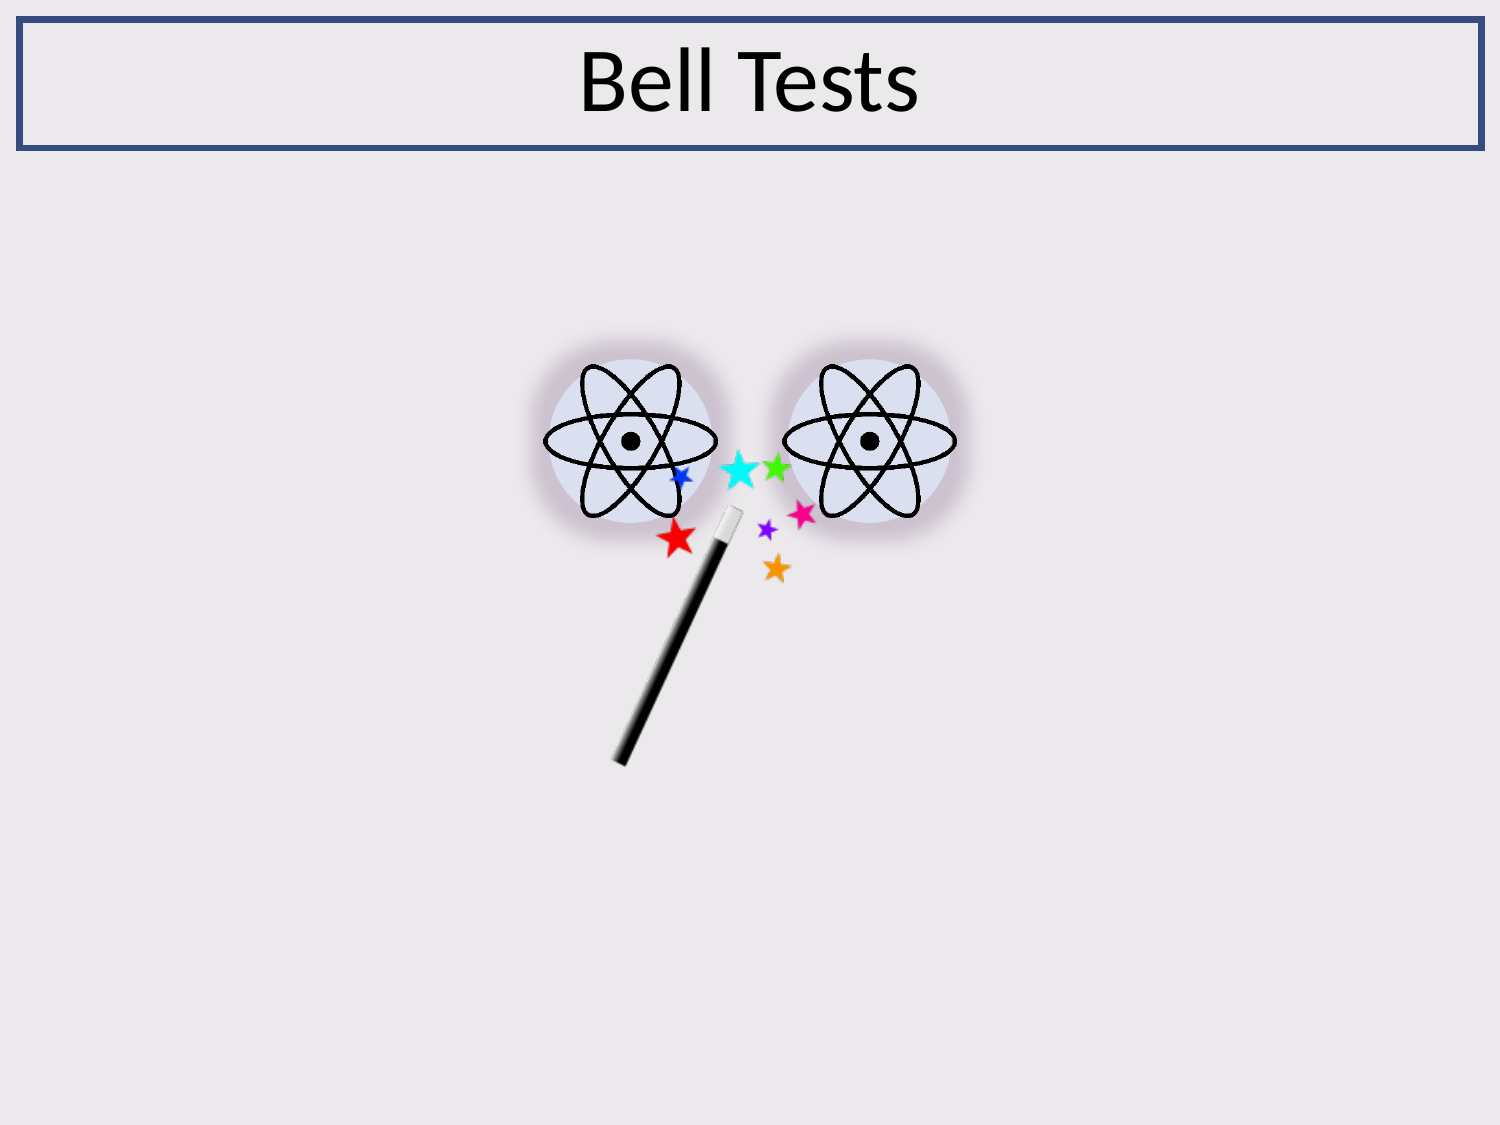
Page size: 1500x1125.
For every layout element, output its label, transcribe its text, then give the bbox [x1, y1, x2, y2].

text_box [18, 18, 1483, 149]
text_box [782, 359, 957, 523]
picture [596, 438, 831, 771]
title Bell Tests [0, 0, 1500, 191]
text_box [543, 359, 718, 523]
